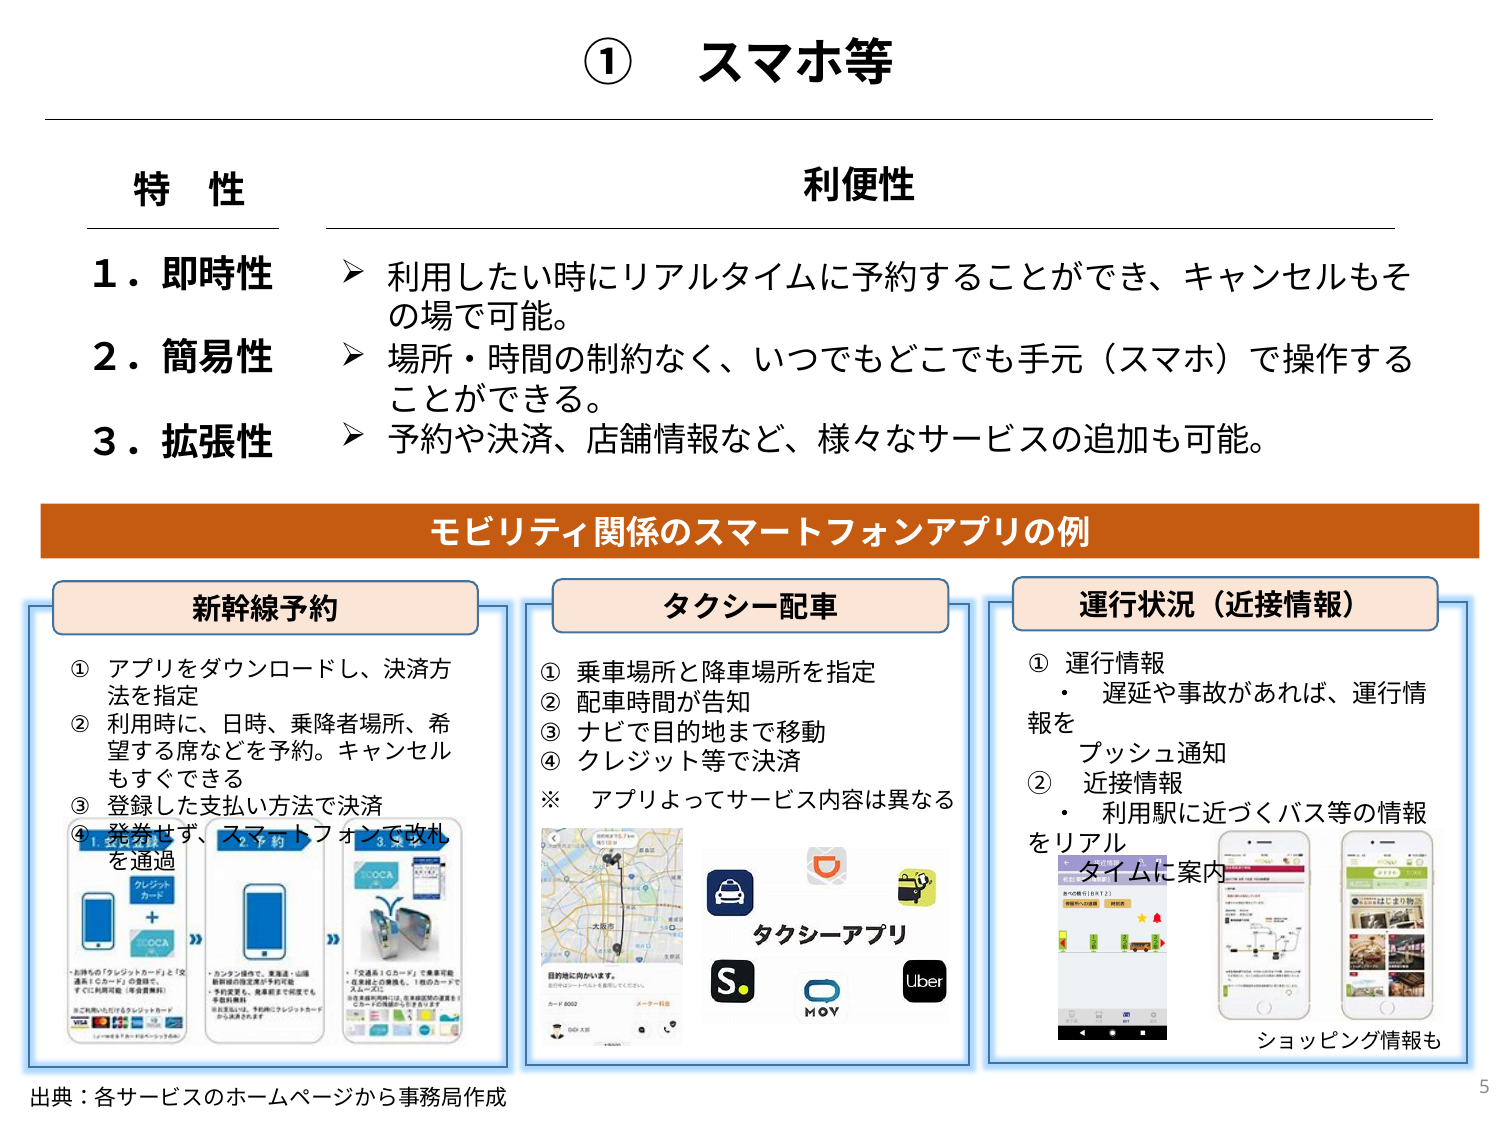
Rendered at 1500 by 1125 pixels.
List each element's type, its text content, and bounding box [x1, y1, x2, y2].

text_box タクシー配車 [551, 578, 950, 634]
text_box 特 性 [118, 158, 261, 219]
picture [541, 828, 683, 1046]
text_box [28, 605, 508, 1068]
picture [63, 816, 467, 1046]
slide_number 5 [1167, 1057, 1500, 1118]
text_box [525, 603, 970, 648]
text_box 予約や決済、店舗情報など、様々なサービスの追加も可能。 [325, 411, 1420, 466]
text_box 利便性 [789, 154, 932, 214]
text_box 新幹線予約 [52, 580, 479, 636]
picture [1209, 828, 1445, 1023]
text_box [525, 821, 970, 1066]
text_box 場所・時間の制約なく、いつでもどこでも手元（スマホ）で操作することができる。 [325, 331, 1457, 426]
text_box １．即時性 [71, 242, 289, 303]
text_box モビリティ関係のスマートフォンアプリの例 [40, 503, 1480, 559]
text_box ２．簡易性 [71, 325, 289, 386]
text_box 出典：各サービスのホームページから事務局作成 [14, 1076, 522, 1118]
text_box ３．拡張性 [71, 410, 289, 471]
text_box 運行状況（近接情報） [1011, 576, 1439, 632]
picture [701, 847, 949, 1024]
text_box アプリをダウンロードし、決済方法を指定 利用時に、日時、乗降者場所、希望する席などを予約。キャンセルもすぐできる 登録した支払い方法で決済 発券せず、スマートフォンで改札を通過 [55, 647, 486, 882]
text_box 利用したい時にリアルタイムに予約することができ、キャンセルもその場で可能。 [325, 248, 1434, 331]
text_box 運行情報 ・ 遅延や事故があれば、運行情報を プッシュ通知 ② 近接情報 ・ 利用駅に近づくバス等の情報をリアル タイムに案内 [1012, 639, 1457, 895]
text_box ① スマホ等 [568, 22, 909, 98]
text_box 乗車場所と降車場所を指定 配車時間が告知 ナビで目的地まで移動 クレジット等で決済 ※ アプリよってサービス内容は異なる [524, 648, 972, 821]
picture [1058, 855, 1167, 1040]
text_box ショッピング情報も [1241, 1019, 1474, 1060]
text_box [988, 601, 1468, 1064]
